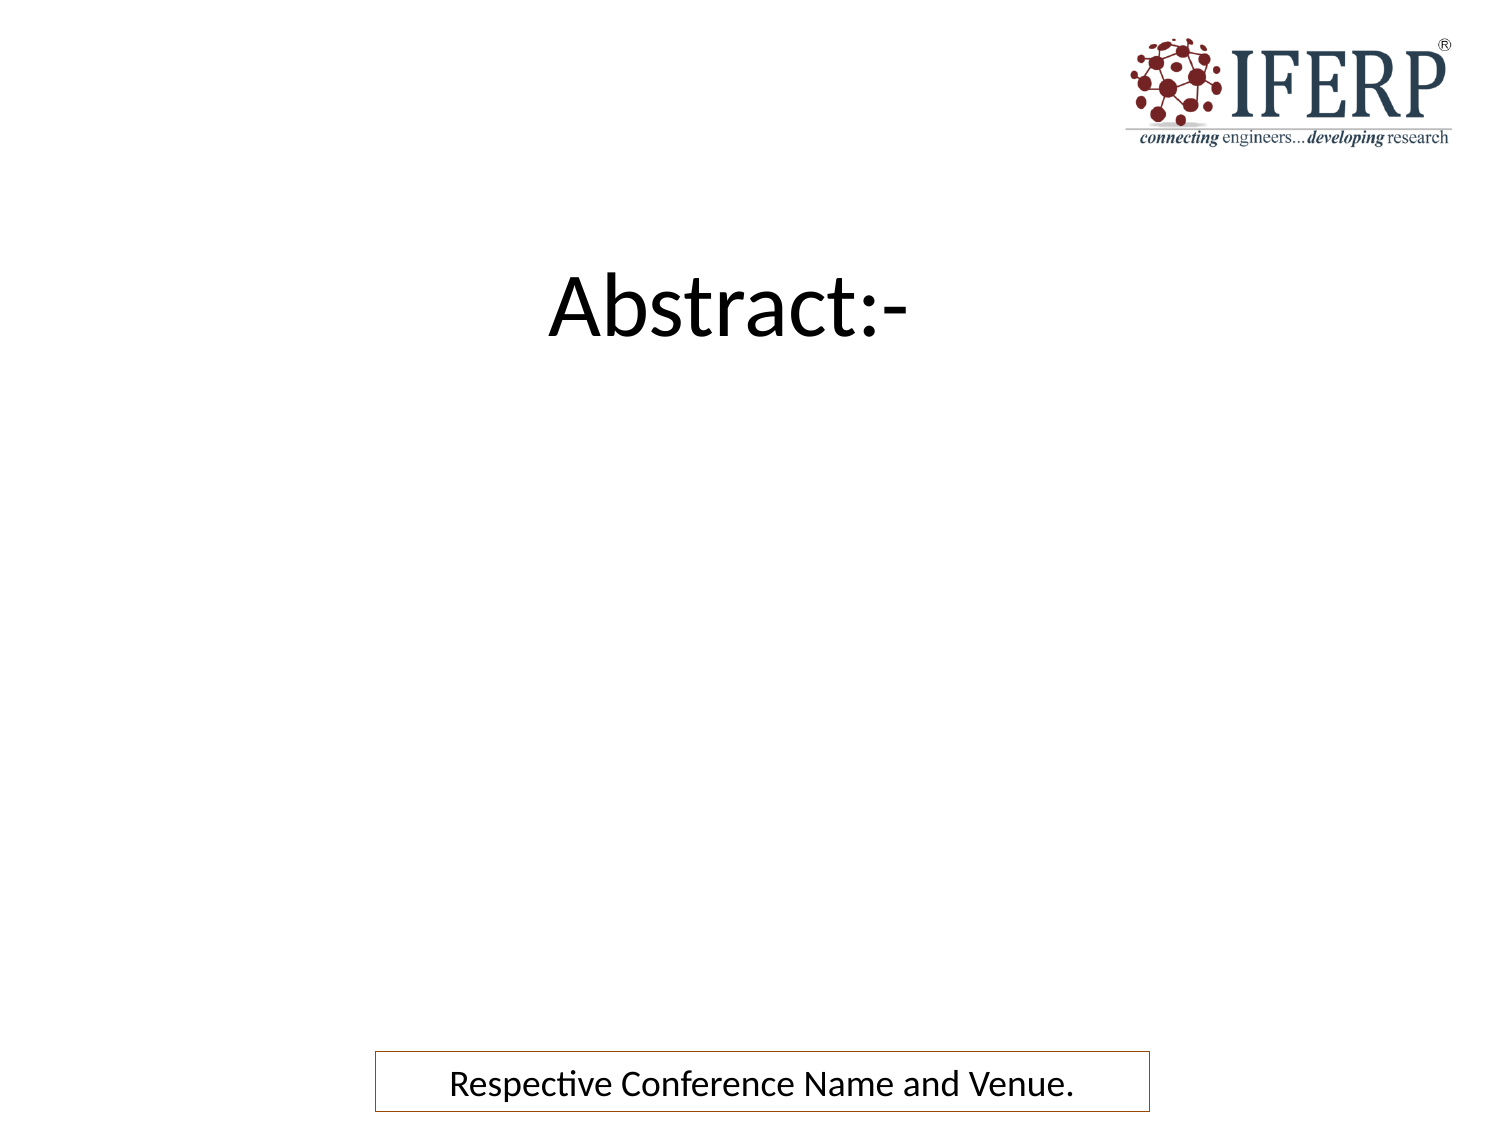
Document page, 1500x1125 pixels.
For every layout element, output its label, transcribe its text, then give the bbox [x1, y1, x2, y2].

text_box Respective Conference Name and Venue. [375, 1051, 1150, 1112]
picture [1114, 23, 1463, 151]
title Abstract:- [75, 237, 1425, 363]
